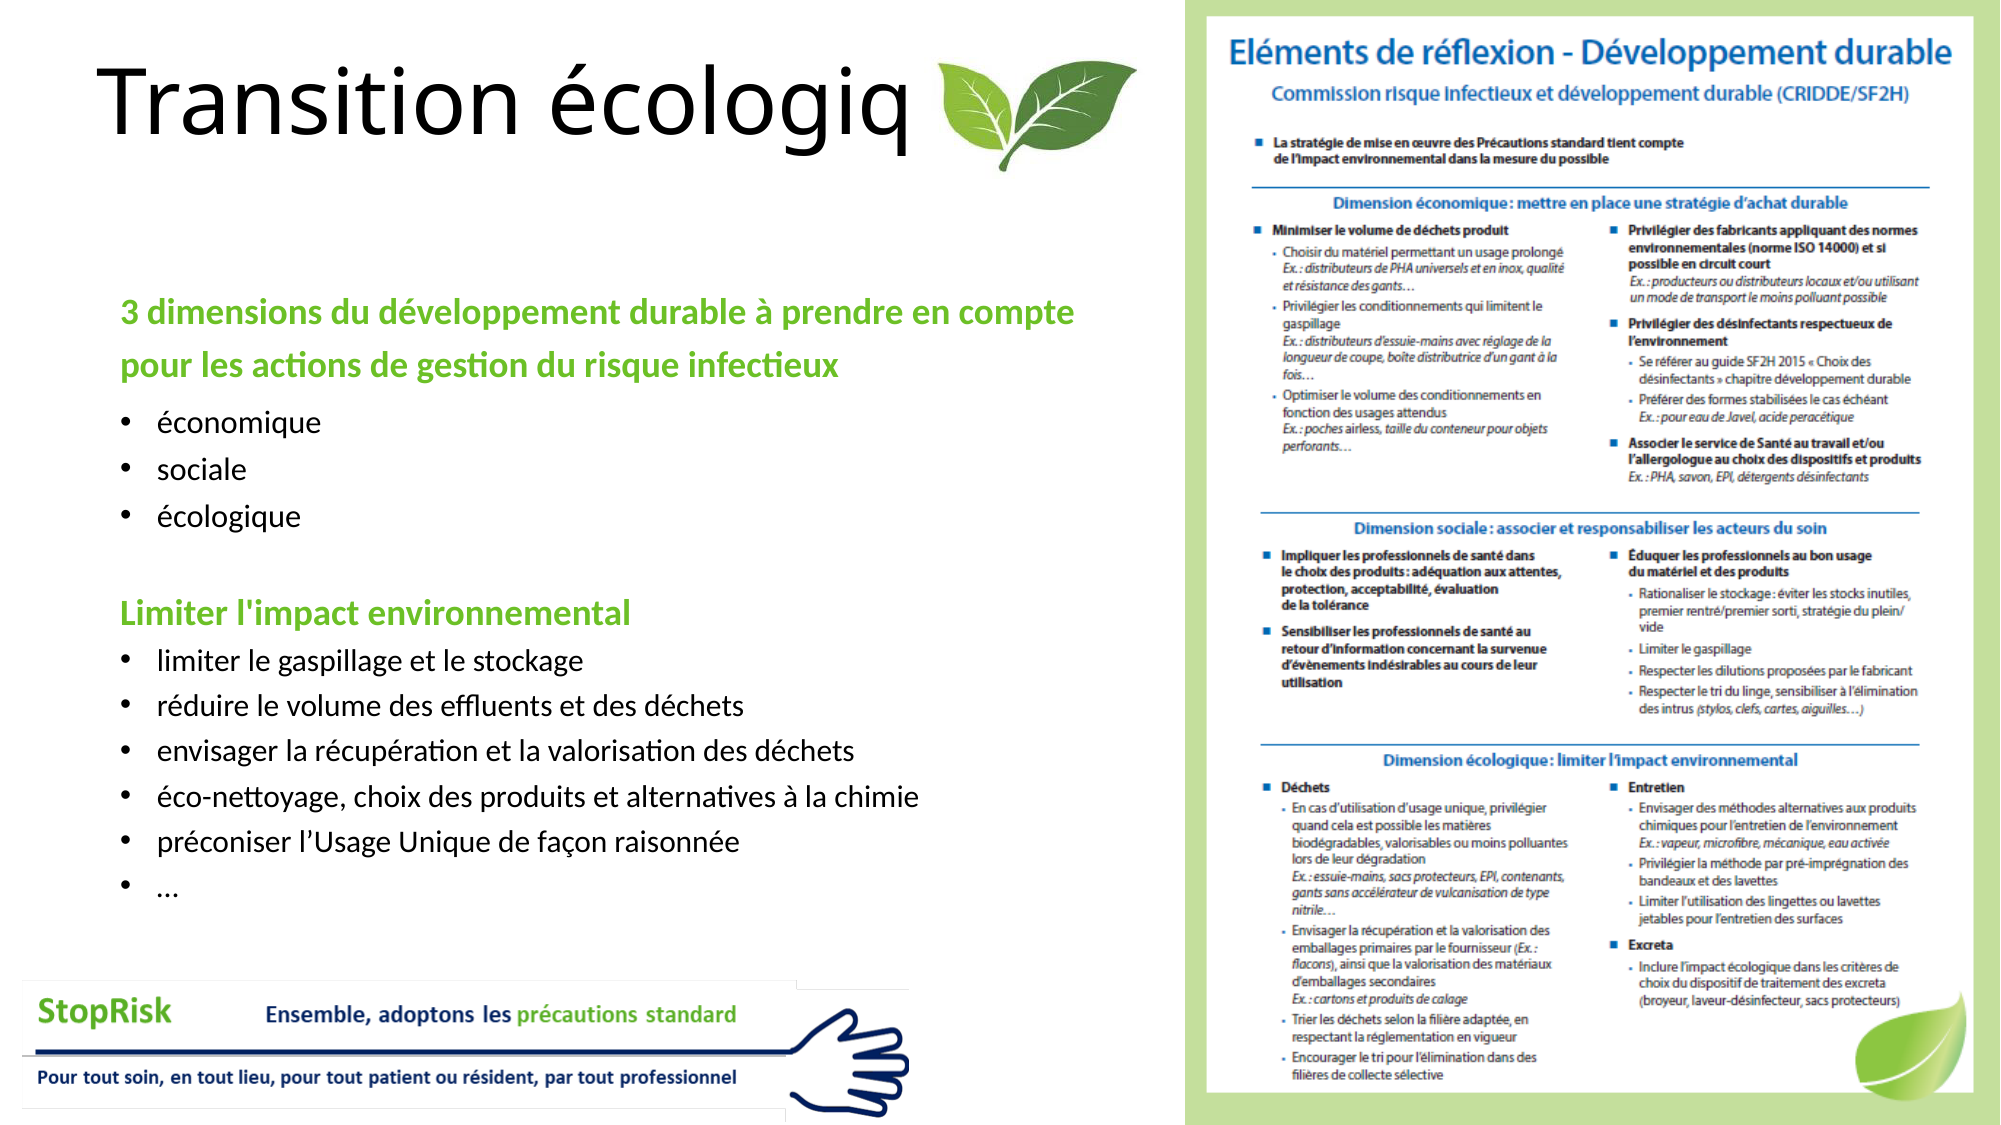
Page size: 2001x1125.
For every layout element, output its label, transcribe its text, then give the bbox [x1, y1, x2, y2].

title Transition écologique [81, 0, 1184, 214]
picture [908, 0, 1150, 191]
picture [1184, 0, 2000, 1125]
list 3 dimensions du développement durable à prendre en compte pour les actions de gestion du risque infectieux économique sociale écologique Limiter l'impact environnemental limiter le gaspillage et le stockage réduire le volume des effluents et des déchets envisager la récupération et la valorisation des déchets éco-nettoyage, choix des produits et alternatives à la chimie préconiser l’Usage Unique de façon raisonnée … [105, 271, 1129, 918]
picture [14, 974, 909, 1122]
